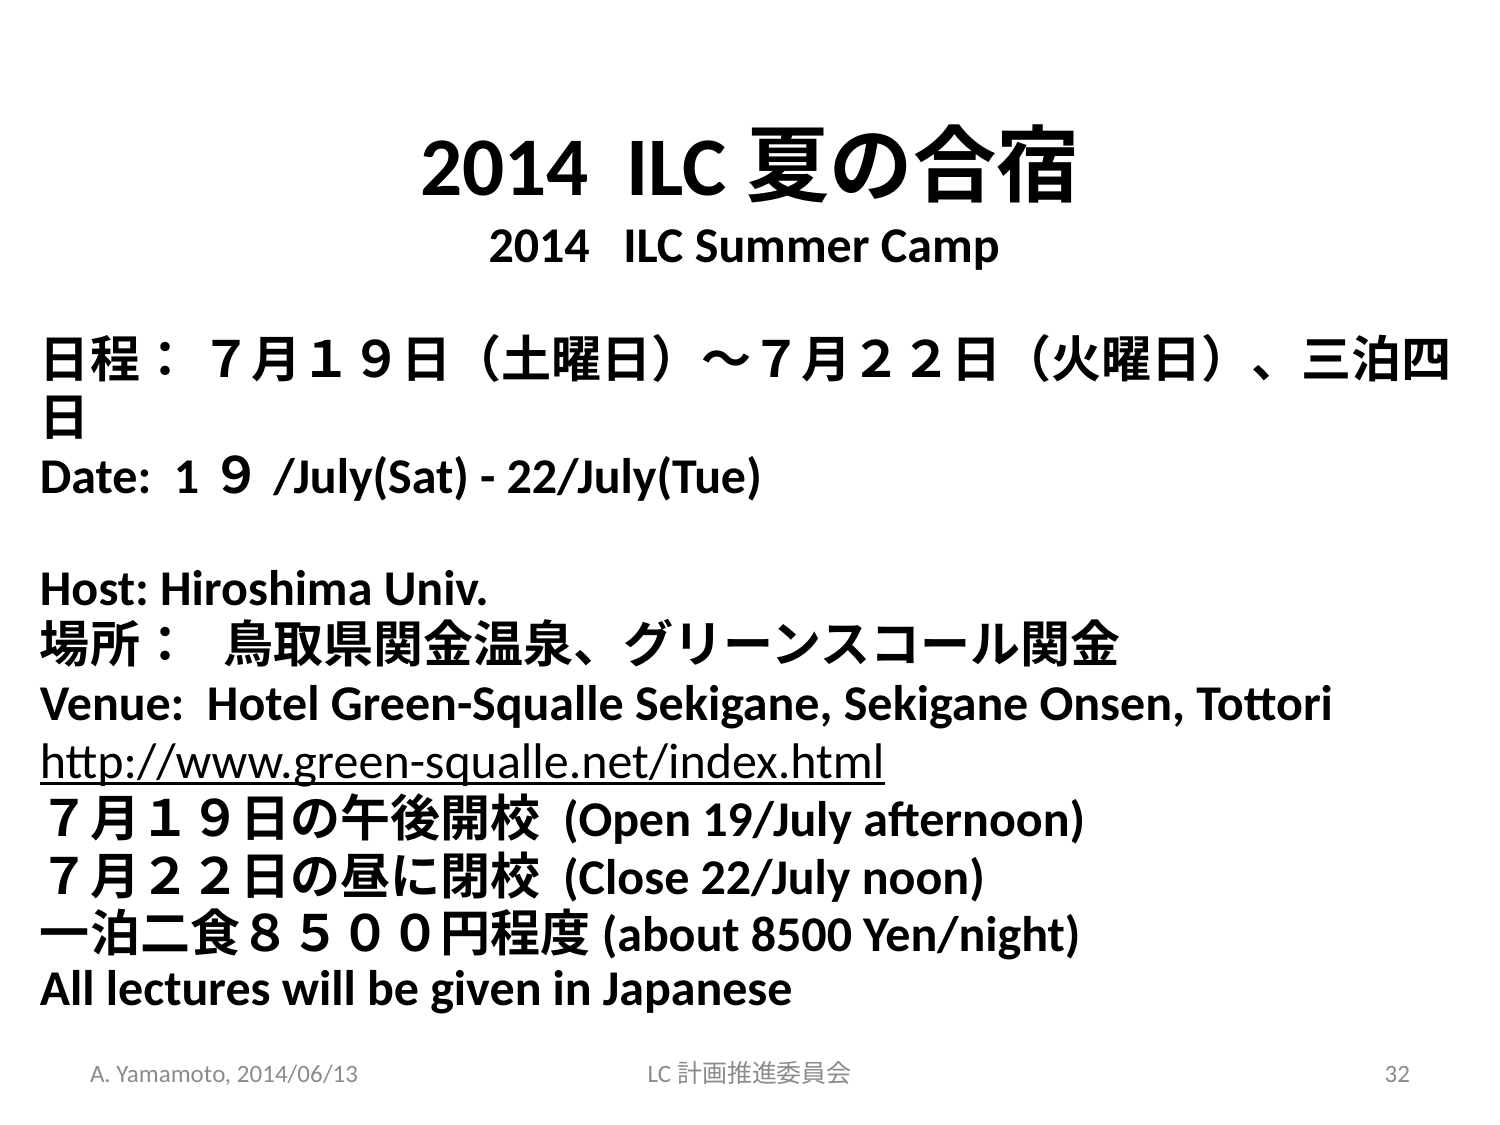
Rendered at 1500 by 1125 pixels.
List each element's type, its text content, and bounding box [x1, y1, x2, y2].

slide_number 32 [1074, 1042, 1425, 1103]
footer LC計画推進委員会 [512, 1042, 988, 1103]
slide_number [75, 1042, 425, 1103]
text_box 2014 ILC夏の合宿 2014 ILC Summer Camp 日程： ７月１９日（土曜日）〜７月２２日（火曜日）、三泊四日 Date: 1９/July(Sat) - 22/July(Tue) Host: Hiroshima Univ. 場所： 鳥取県関金温泉、グリーンスコール関金 Venue: Hotel Green-Squalle Sekigane, Sekigane Onsen, Tottori http://www.green-squalle.net/index.html ７月１９日の午後開校 (Open 19/July afternoon) ７月２２日の昼に閉校 (Close 22/July noon) 一泊二食８５００円程度(about 8500 Yen/night) All lectures will be given in Japanese [24, 104, 1475, 1077]
